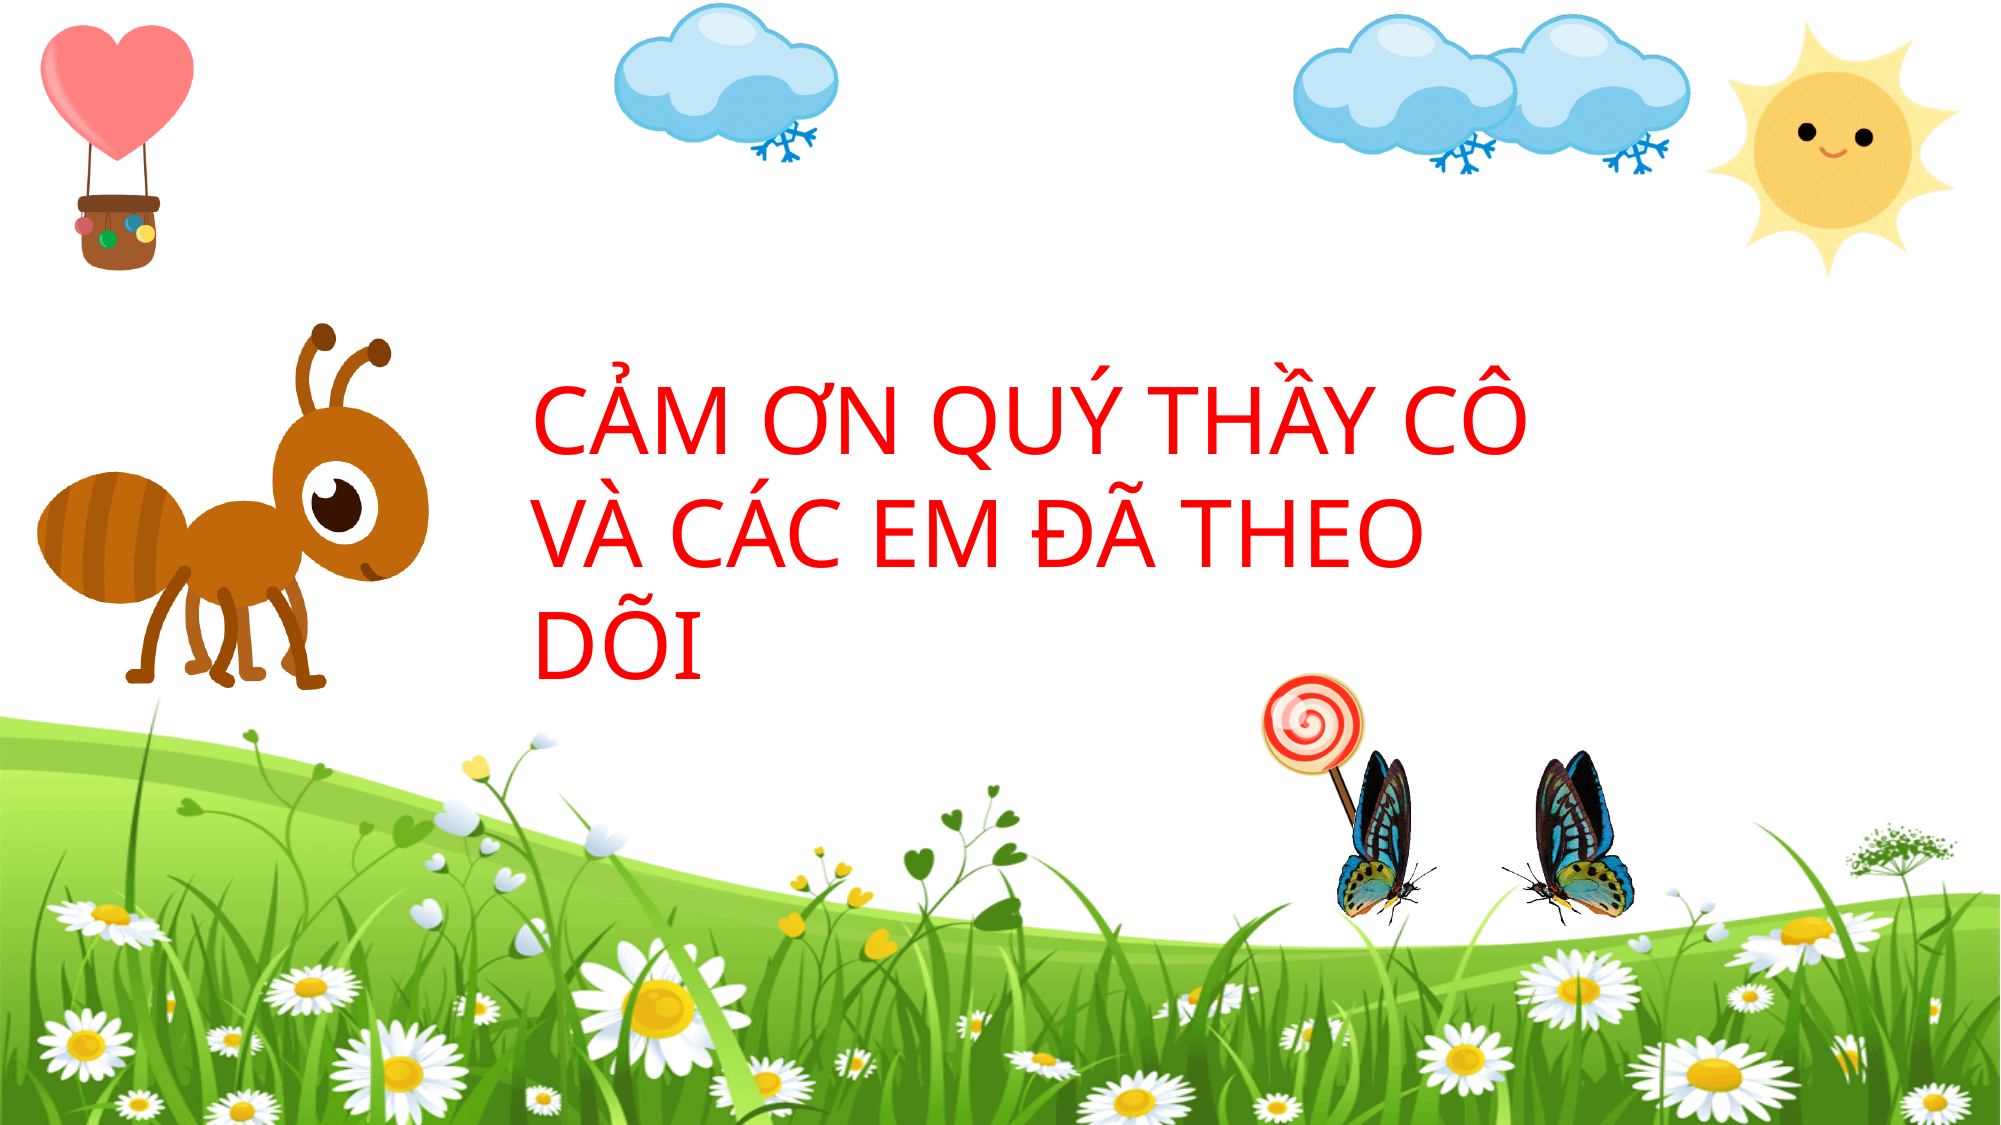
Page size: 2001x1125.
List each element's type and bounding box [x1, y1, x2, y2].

text_box [8, 292, 1564, 685]
picture [567, 0, 885, 182]
picture [29, 16, 205, 279]
picture [1246, 0, 1969, 286]
picture [0, 669, 2000, 1125]
text_box [1315, 741, 1663, 973]
